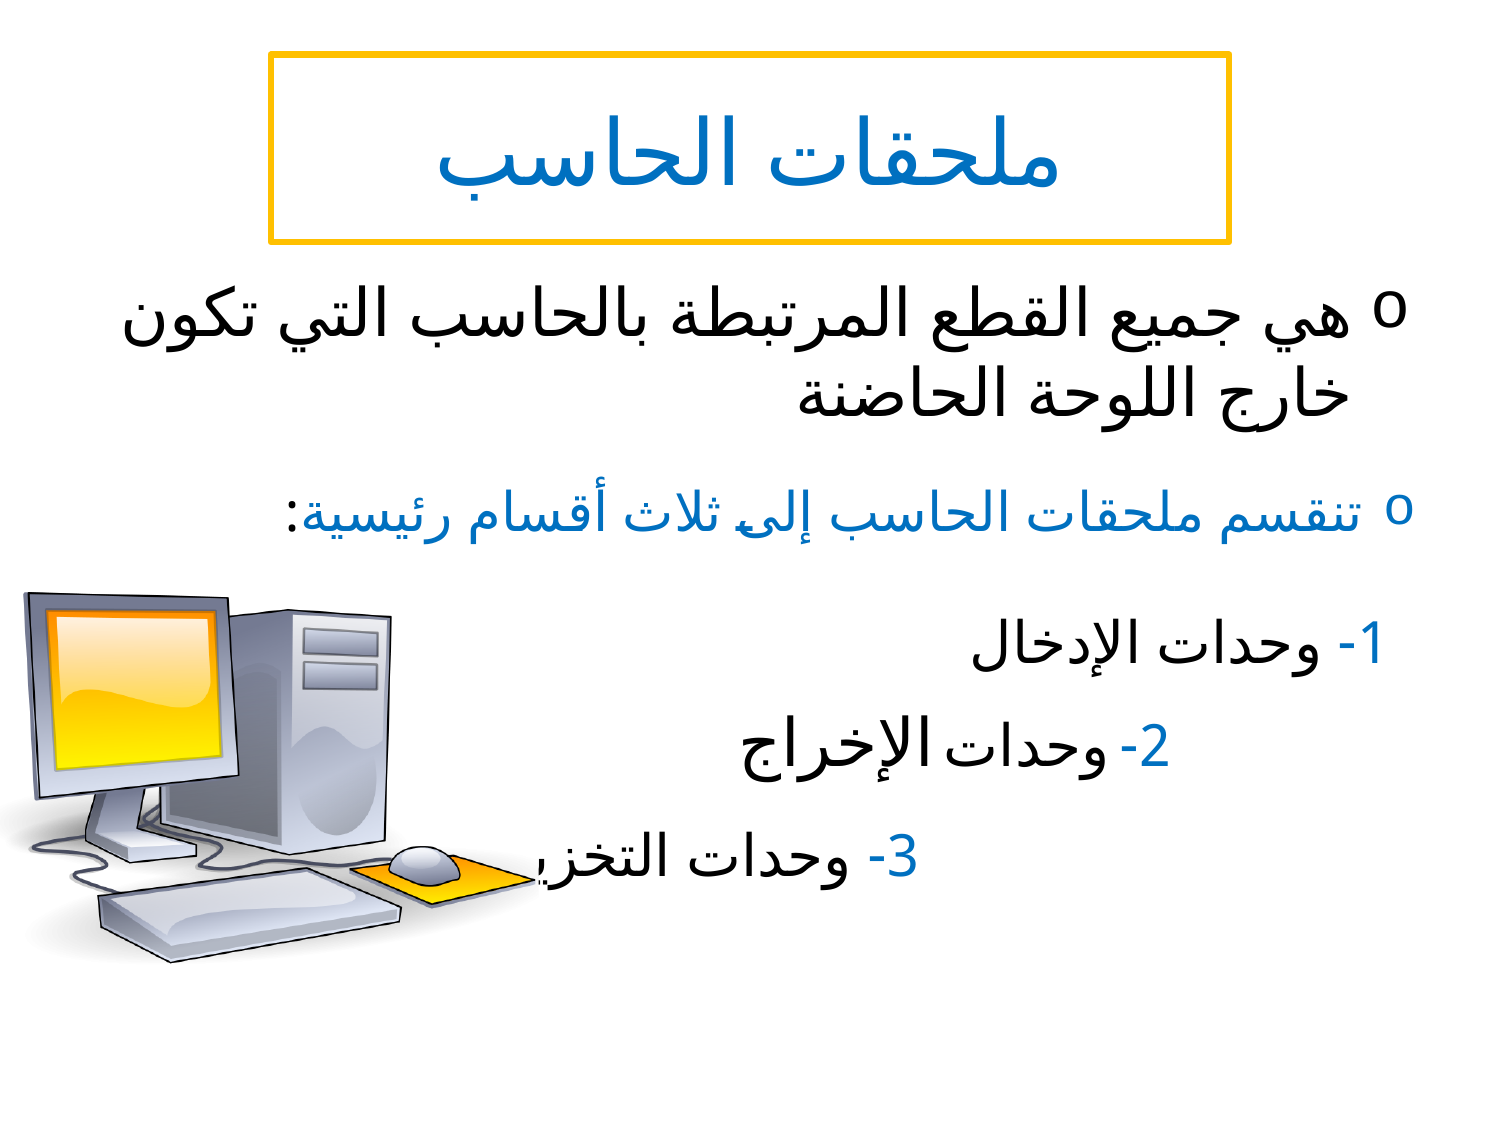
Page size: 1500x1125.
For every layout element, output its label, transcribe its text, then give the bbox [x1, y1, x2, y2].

text_box تنقسم ملحقات الحاسب إلى ثلاث أقسام رئيسية: [74, 469, 1425, 593]
text_box 2- وحدات الإخراج [723, 692, 1187, 788]
title ملحقات الحاسب [270, 54, 1230, 243]
list هي جميع القطع المرتبطة بالحاسب التي تكون خارج اللوحة الحاضنة [75, 262, 1425, 445]
picture [0, 591, 539, 965]
text_box 3- وحدات التخزين [545, 810, 935, 896]
text_box 1- وحدات الإدخال [955, 597, 1405, 683]
